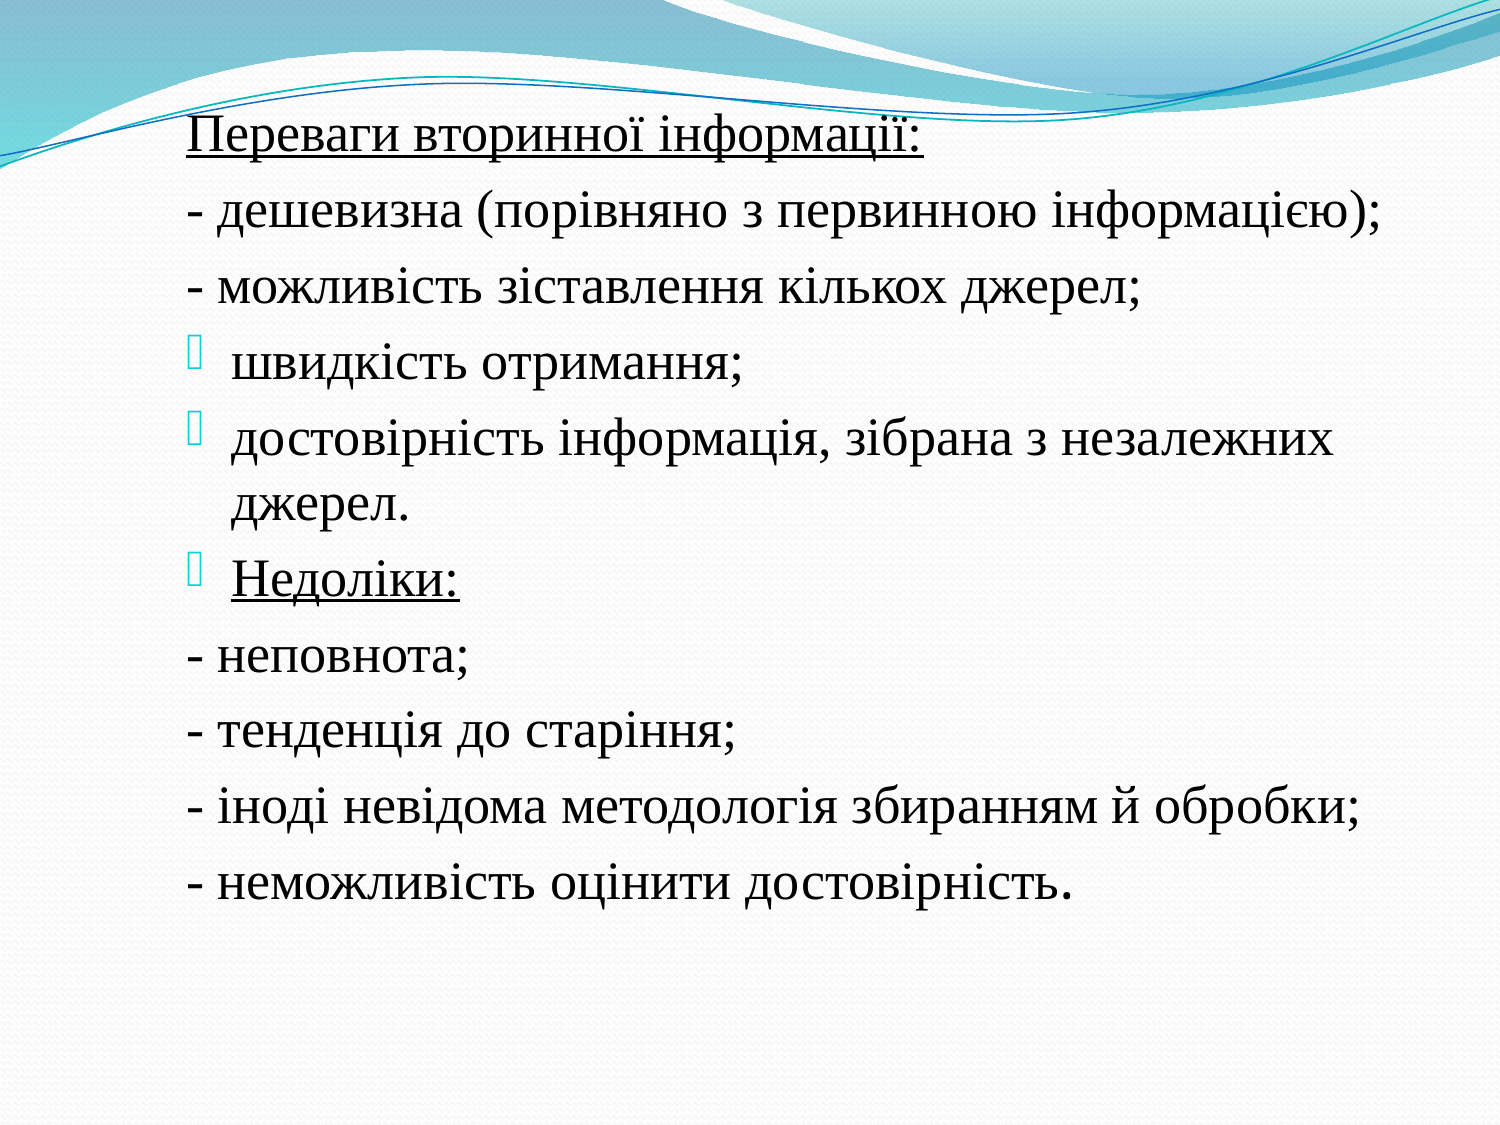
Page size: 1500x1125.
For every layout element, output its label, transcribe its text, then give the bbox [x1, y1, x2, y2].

list Переваги вторинної інформації: - дешевизна (порівняно з первинною інформацією); - можливість зіставлення кількох джерел; швидкість отримання; достовірність інформація, зібрана з незалежних джерел. Недоліки: - неповнота; - тенденція до старіння; - іноді невідома методологія збиранням й обробки; - неможливість оцінити достовірність. [171, 90, 1466, 1025]
